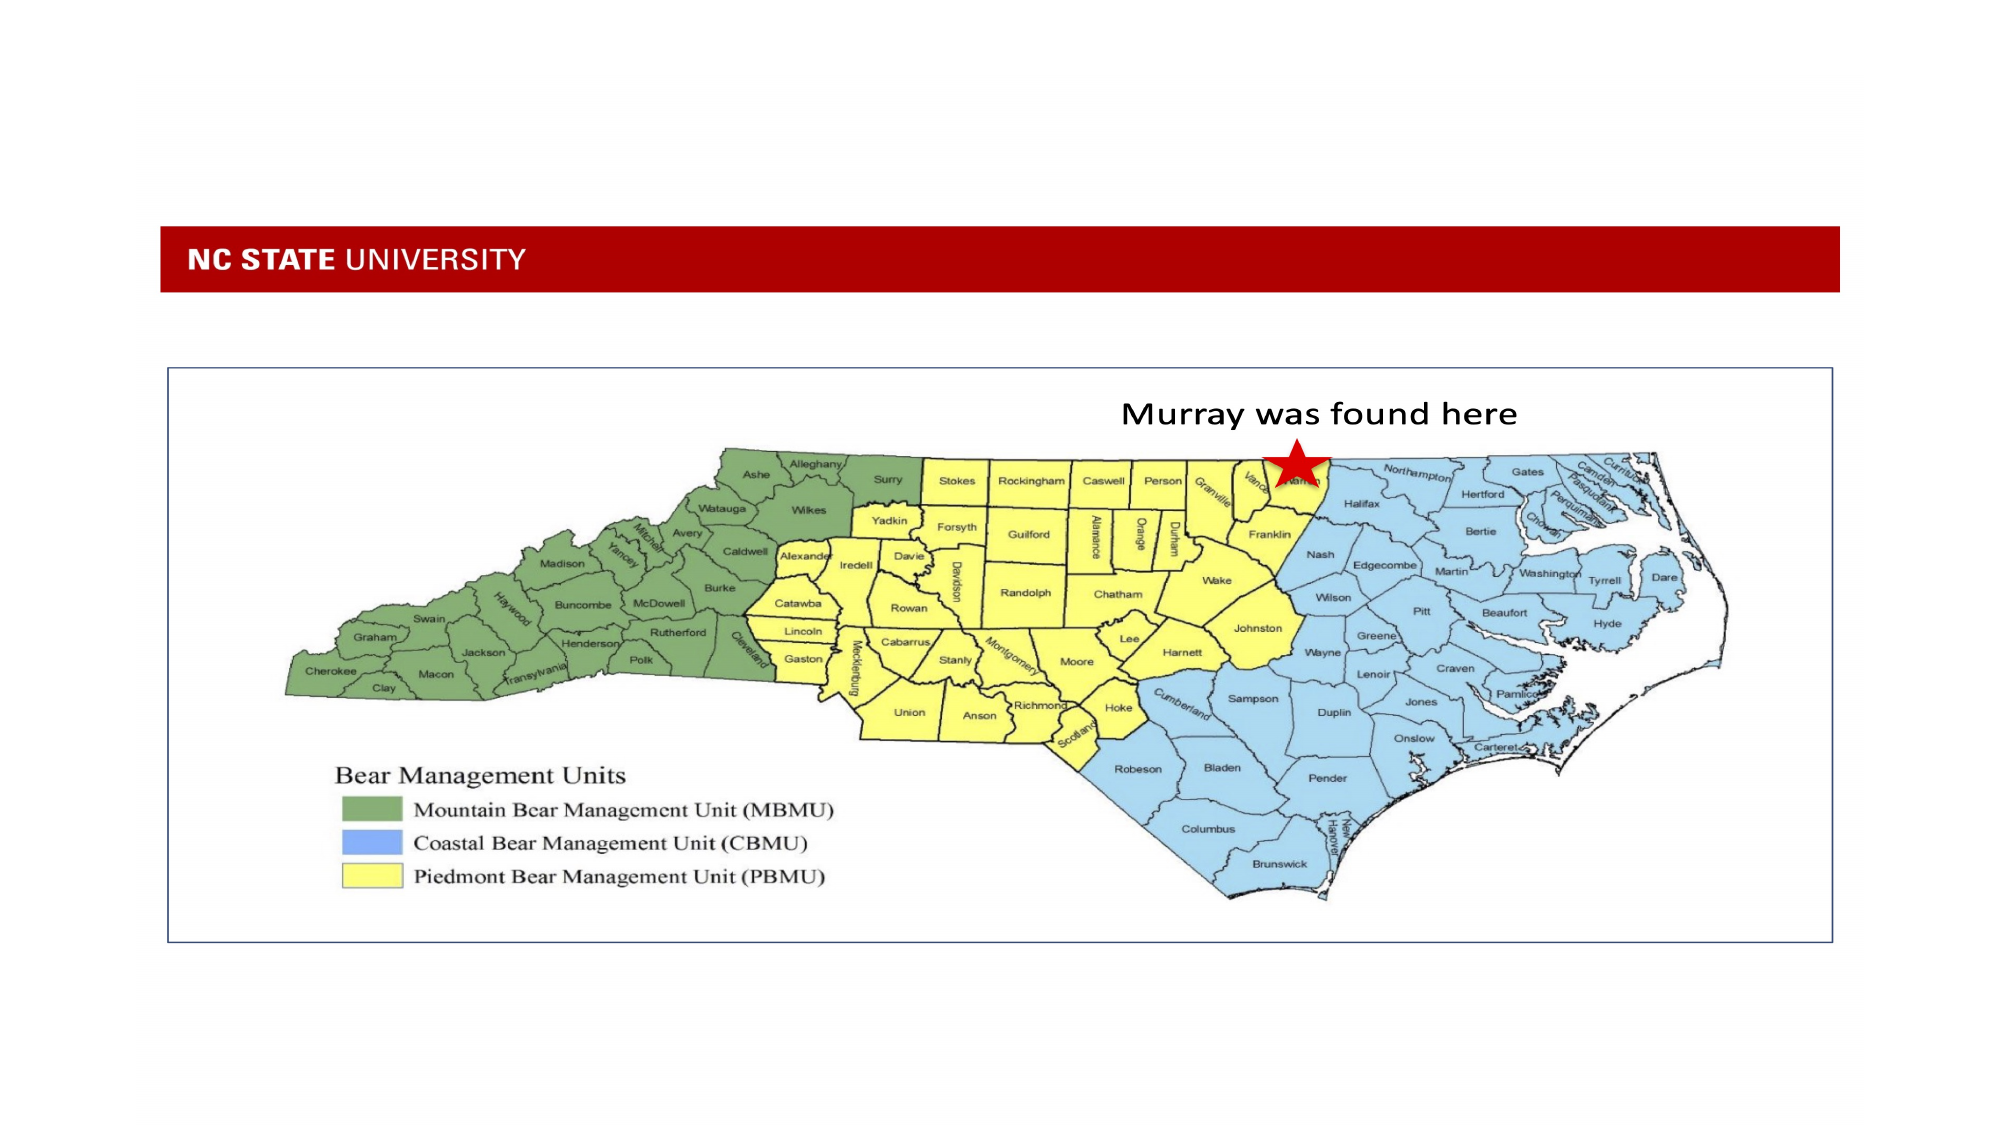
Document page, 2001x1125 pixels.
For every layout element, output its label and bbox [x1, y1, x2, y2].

picture [135, 73, 1865, 1125]
